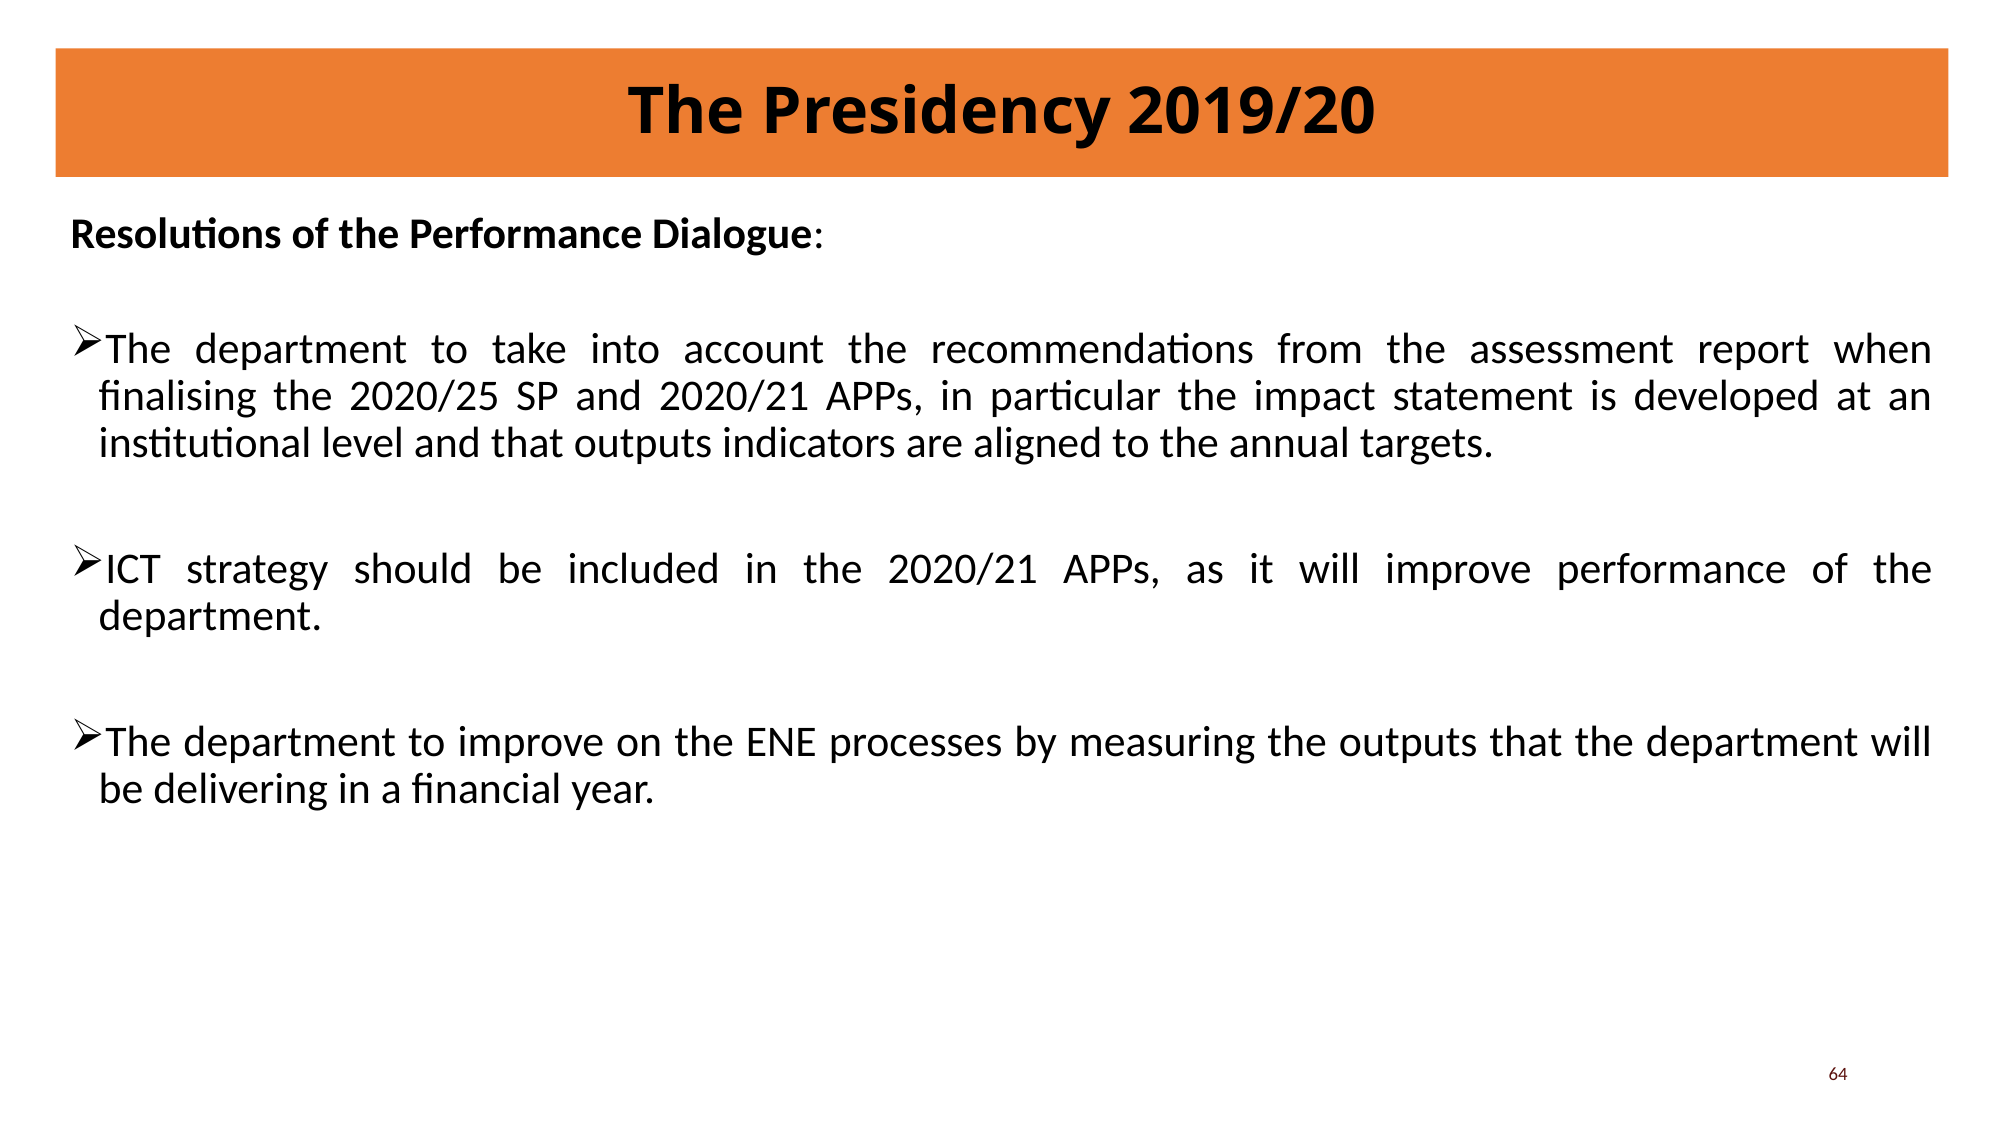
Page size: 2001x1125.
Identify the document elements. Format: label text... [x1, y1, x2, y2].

slide_number 64 [1412, 1042, 1863, 1103]
title The Presidency 2019/20 [55, 48, 1949, 177]
list Resolutions of the Performance Dialogue: The department to take into account the recommendations from the assessment report when finalising the 2020/25 SP and 2020/21 APPs, in particular the impact statement is developed at an institutional level and that outputs indicators are aligned to the annual targets. ICT strategy should be included in the 2020/21 APPs, as it will improve performance of the department. The department to improve on the ENE processes by measuring the outputs that the department will be delivering in a financial year. [55, 203, 1949, 1017]
